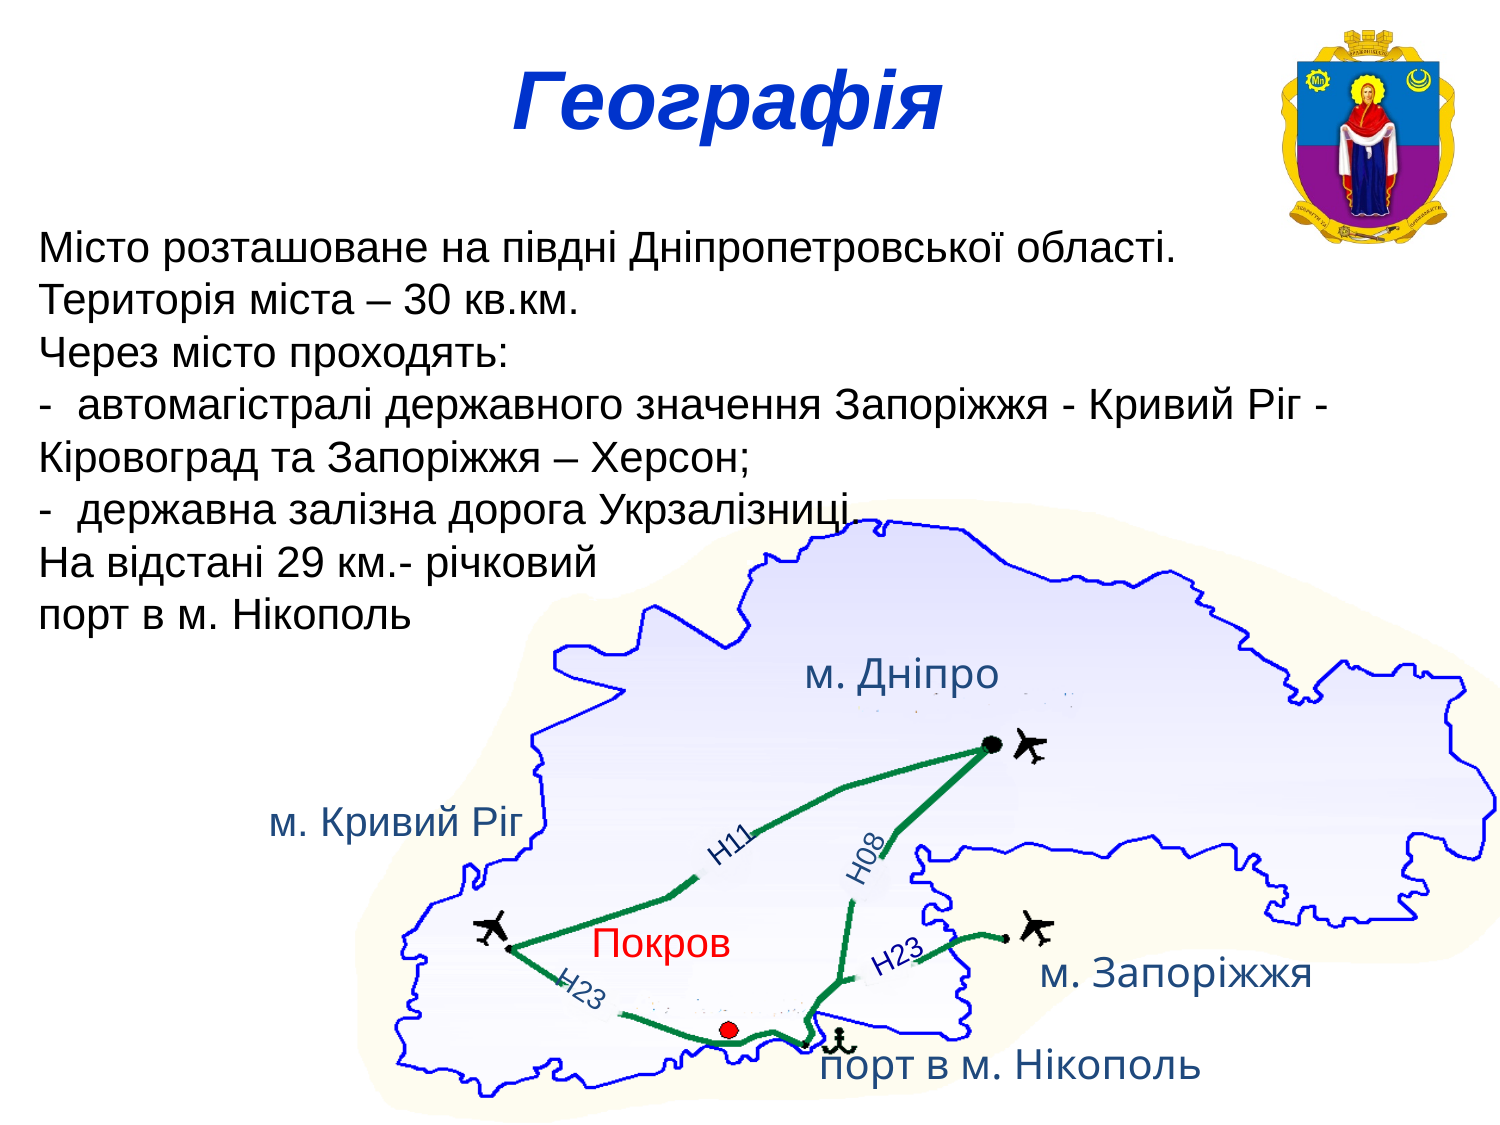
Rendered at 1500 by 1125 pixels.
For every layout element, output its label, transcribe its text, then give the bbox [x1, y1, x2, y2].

text_box м. Кривий Ріг [253, 786, 348, 852]
text_box Місто розташоване на півдні Дніпропетровської області. Територія міста – 30 кв.км. Через місто проходять: - автомагістралі державного значення Запоріжжя - Кривий Ріг - Кіровоград та Запоріжжя – Херсон; - державна залізна дорога Укрзалізниці. На відстані 29 км.- річковий порт в м. Нікополь [23, 210, 1499, 646]
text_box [354, 498, 1500, 1125]
title Географія [194, 0, 1234, 170]
picture [1281, 30, 1455, 244]
